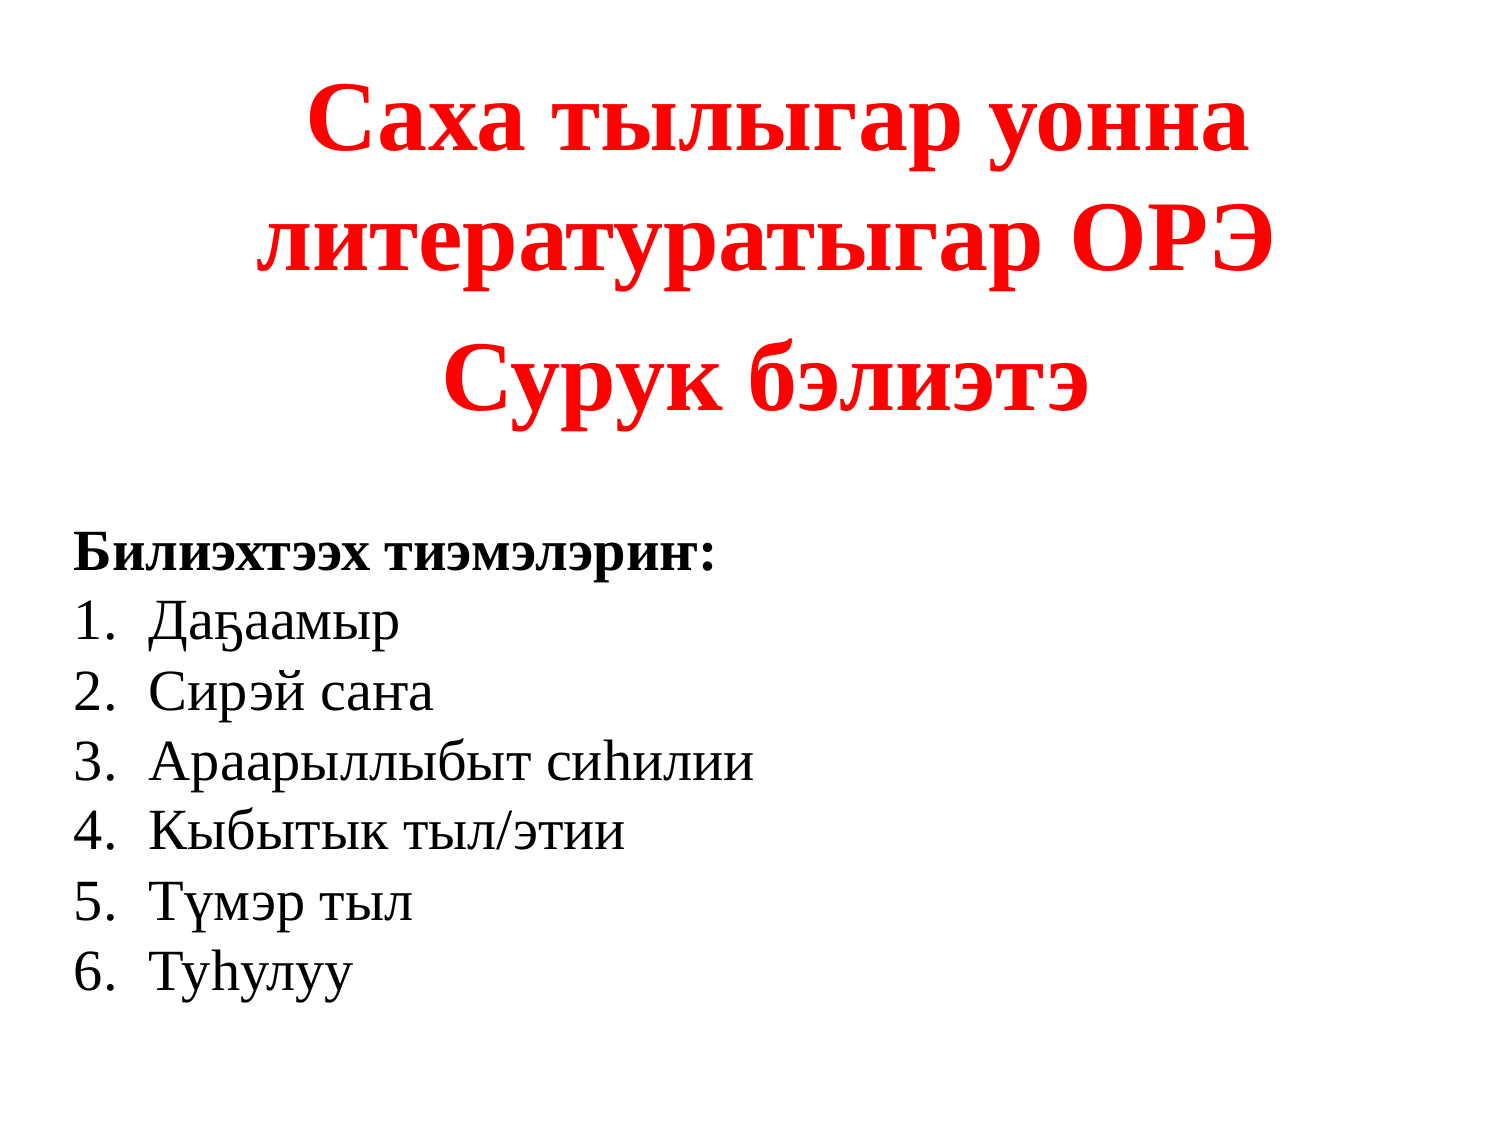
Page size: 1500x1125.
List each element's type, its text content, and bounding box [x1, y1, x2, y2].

list Саха тылыгар уонна литературатыгар ОРЭ Сурук бэлиэтэ Билиэхтээх тиэмэлэриҥ: Даҕаамыр Сирэй саҥа Араарыллыбыт сиһилии Кыбытык тыл/этии Түмэр тыл Туһулуу [45, 42, 1499, 831]
